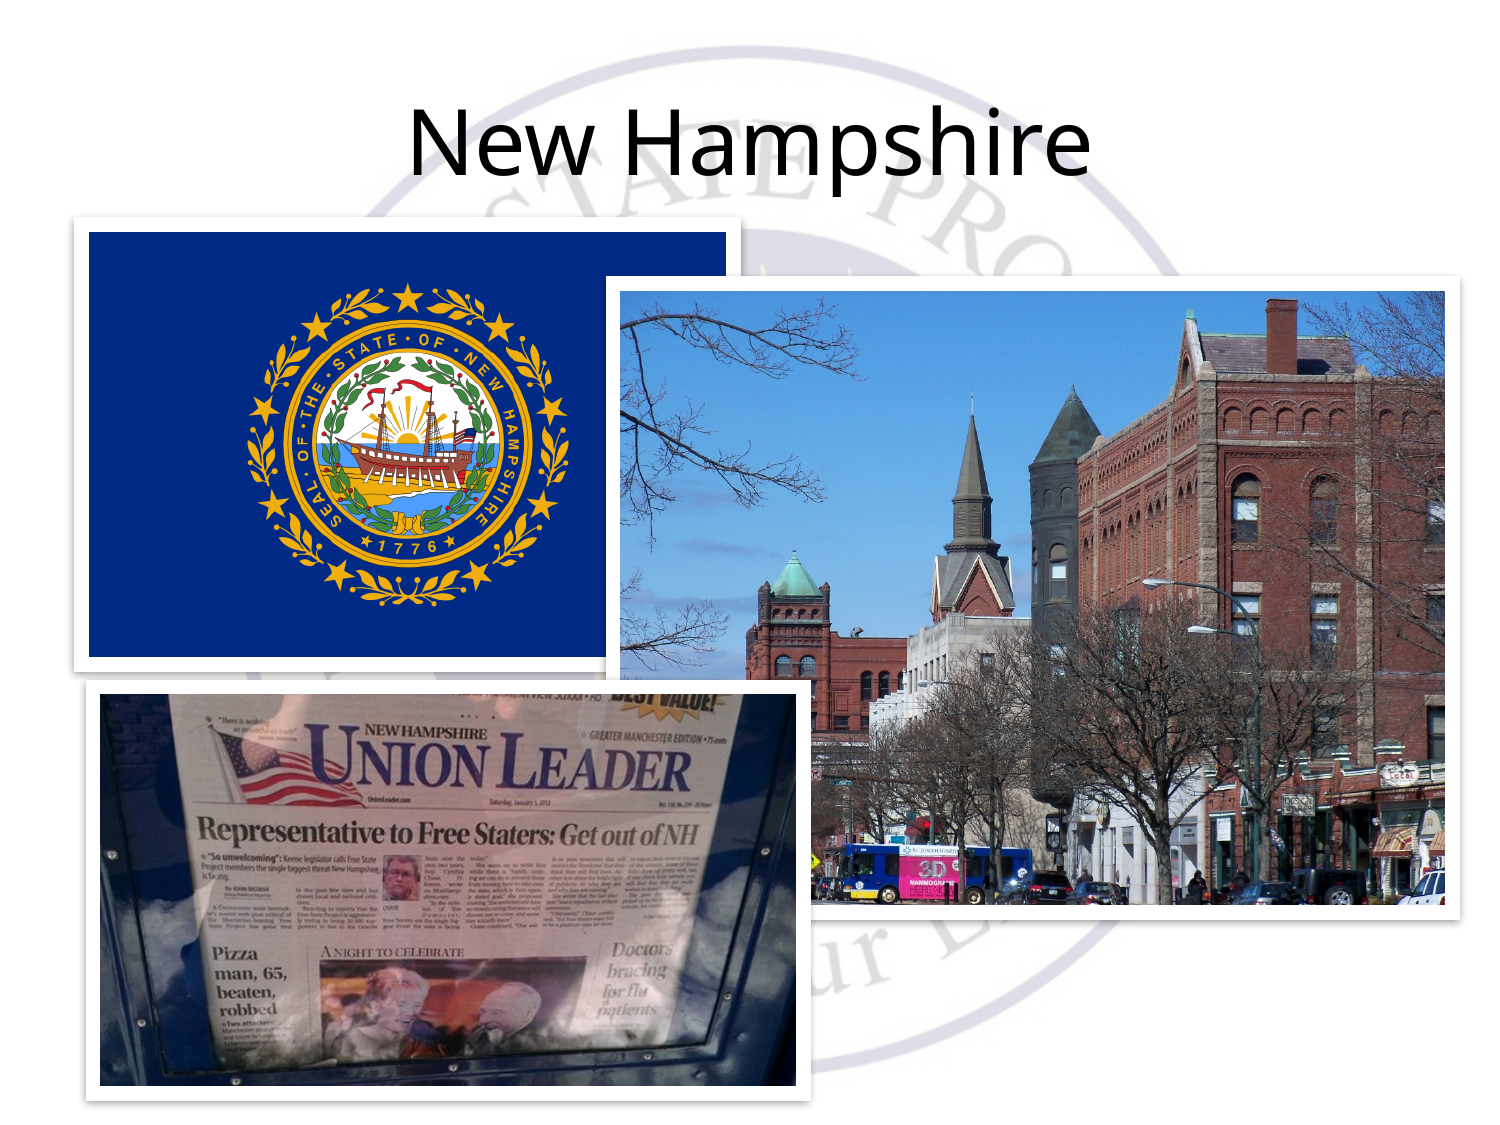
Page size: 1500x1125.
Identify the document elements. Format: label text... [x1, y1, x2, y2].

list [88, 231, 727, 658]
title New Hampshire [75, 45, 1425, 233]
picture [100, 290, 1446, 1087]
